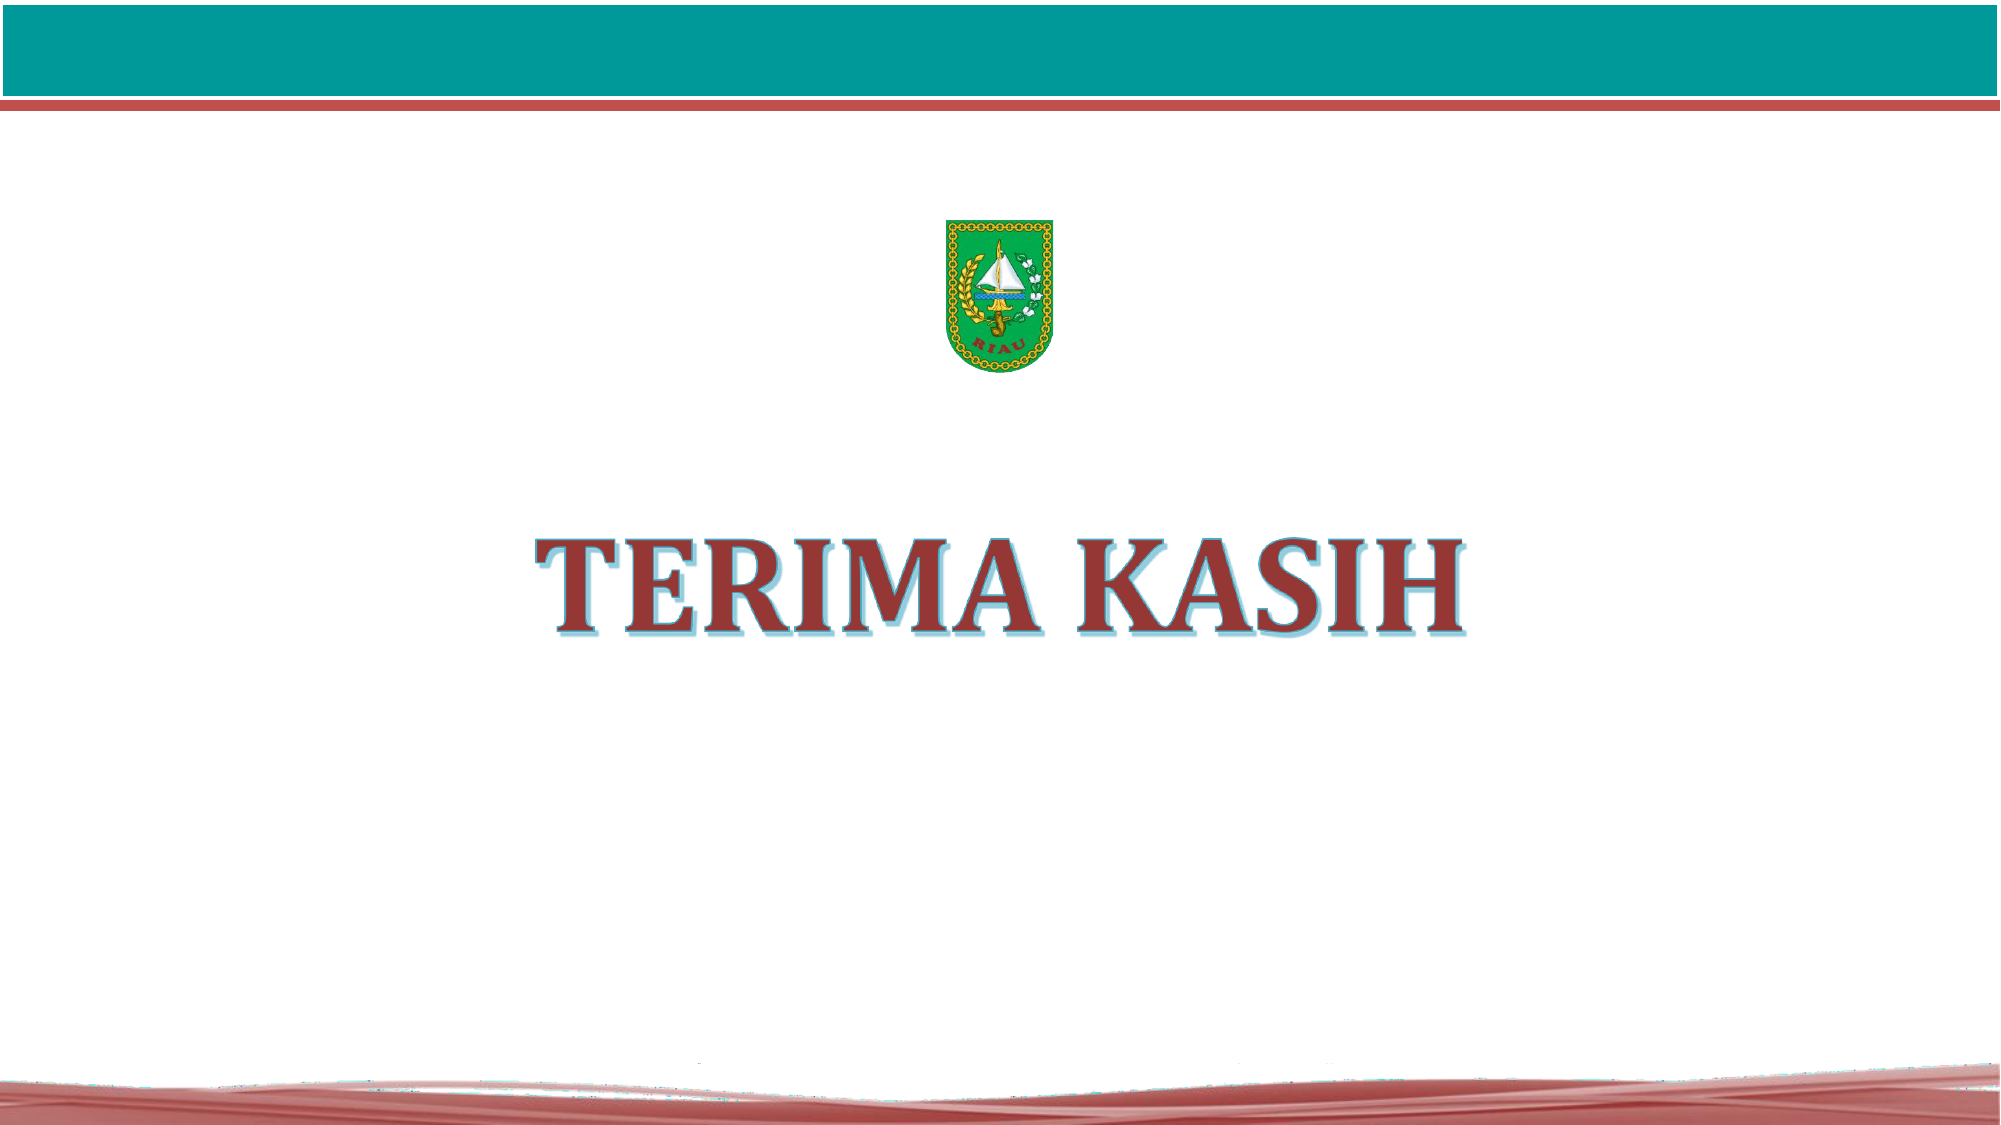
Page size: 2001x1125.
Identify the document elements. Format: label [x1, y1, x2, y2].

text_box [535, 537, 1463, 633]
text_box [945, 220, 1054, 373]
text_box [0, 1063, 2000, 1125]
text_box [0, 101, 2000, 110]
text_box [0, 1, 2000, 99]
text_box [537, 540, 1468, 639]
